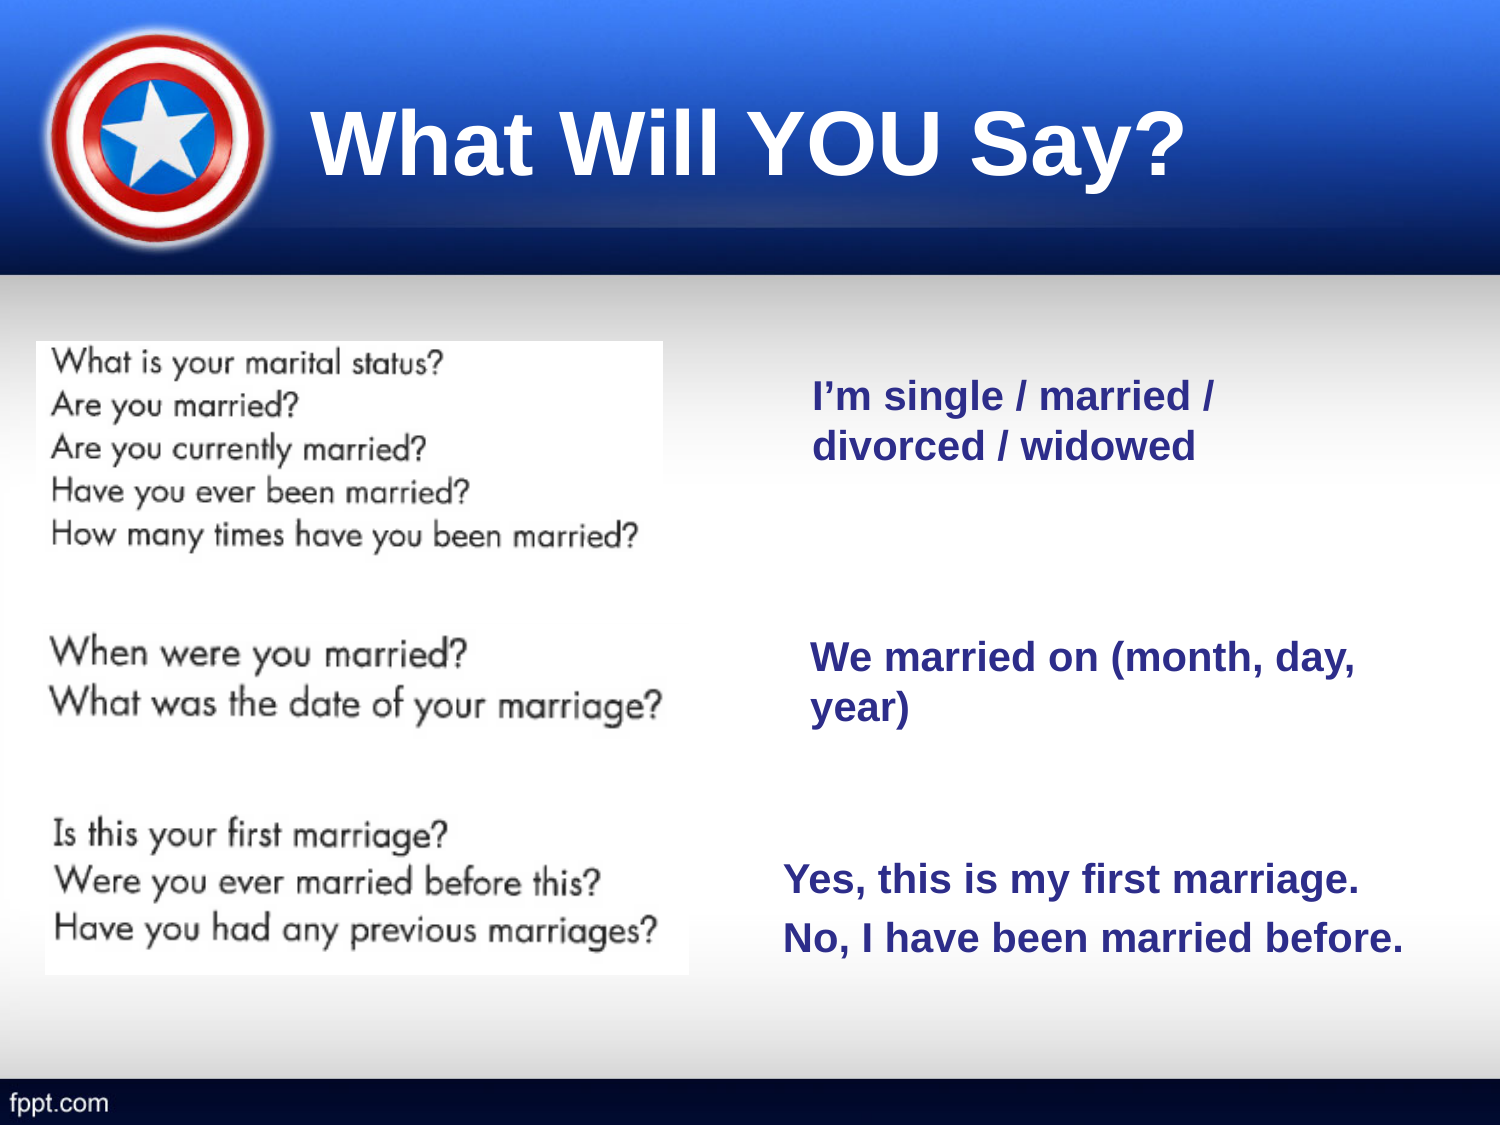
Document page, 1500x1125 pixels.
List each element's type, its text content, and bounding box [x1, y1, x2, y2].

title What Will YOU Say? [75, 45, 1425, 233]
text_box Yes, this is my first marriage. No, I have been married before. [767, 844, 1455, 975]
text_box I’m single / married / divorced / widowed [797, 361, 1390, 492]
picture [0, 0, 1500, 1125]
text_box We married on (month, day, year) [795, 622, 1388, 753]
